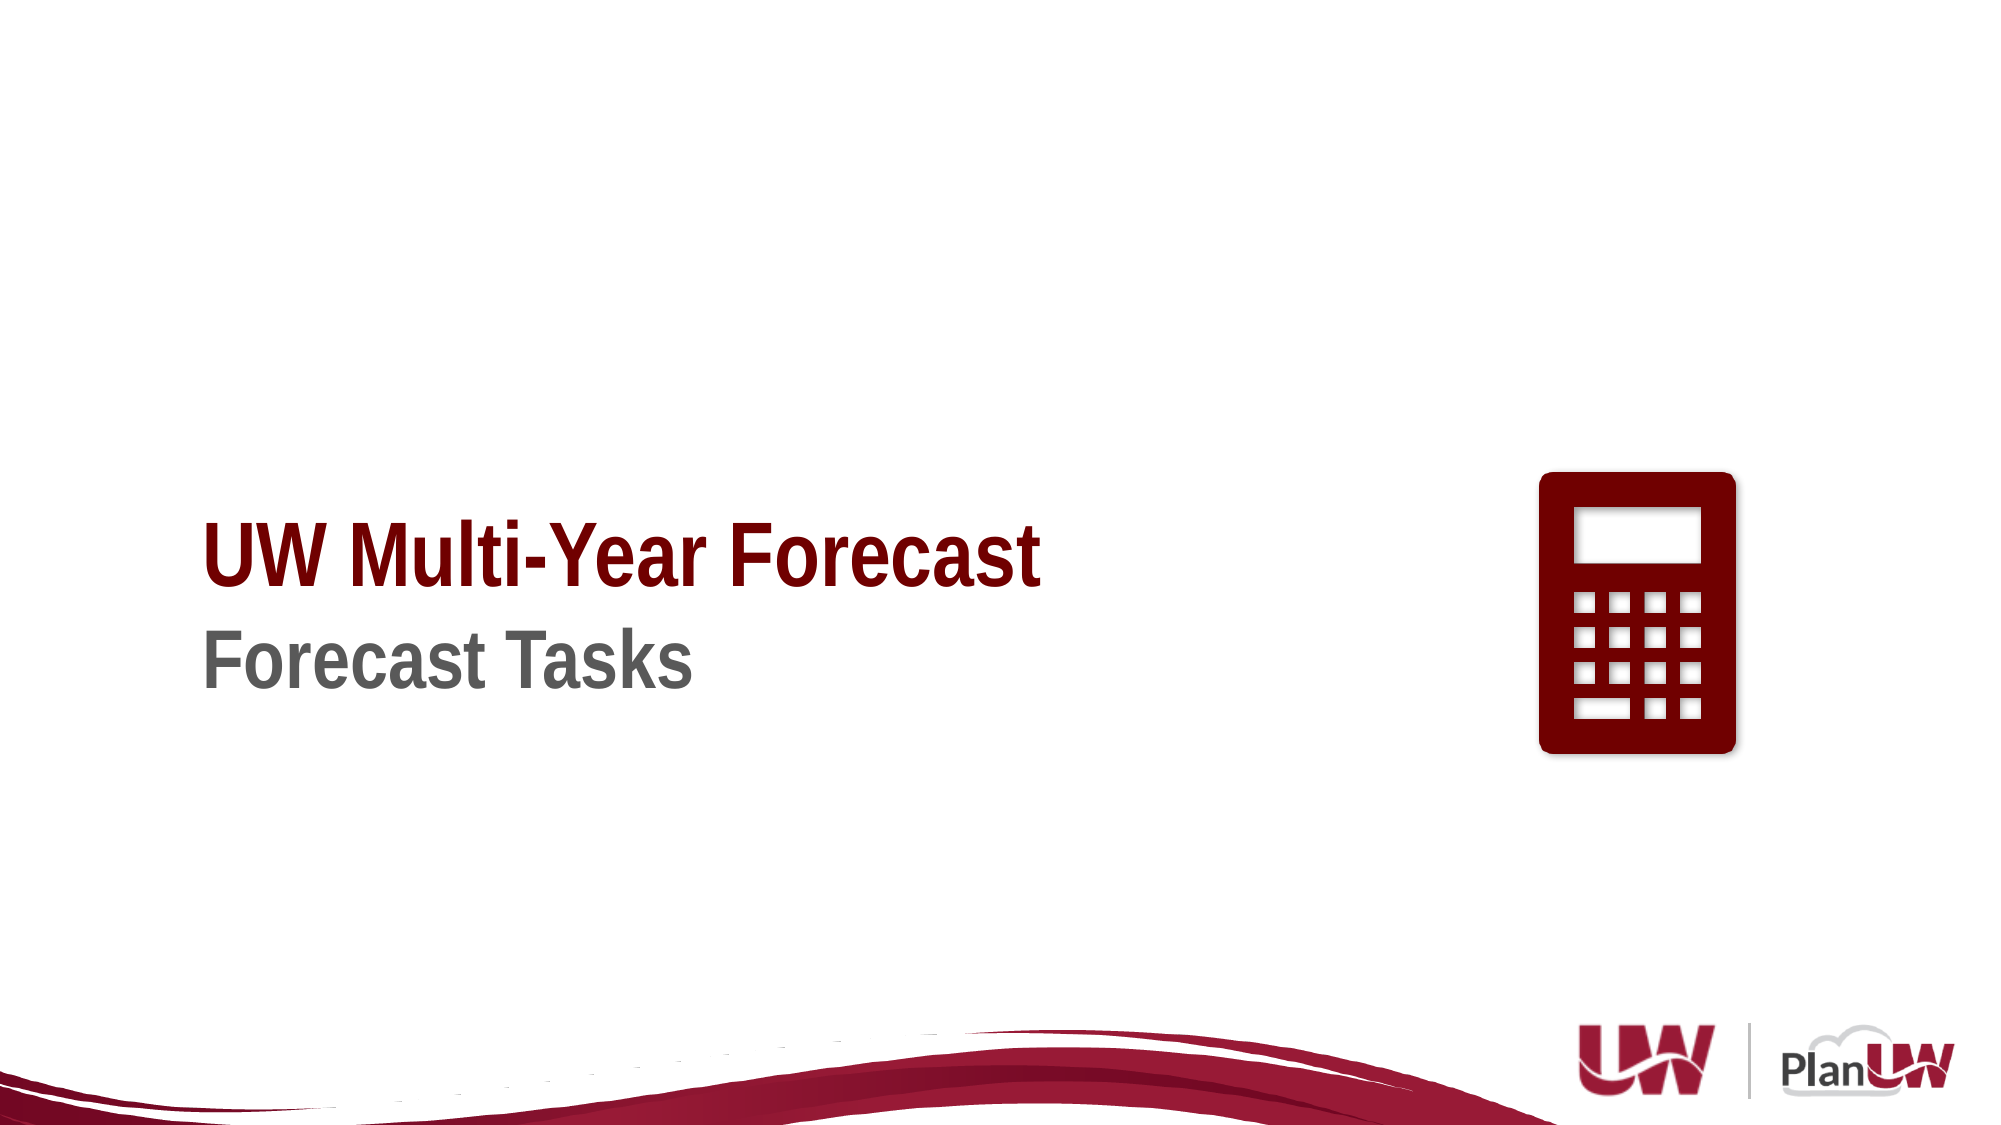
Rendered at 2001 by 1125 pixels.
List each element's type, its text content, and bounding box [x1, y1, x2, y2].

picture [1768, 1010, 1961, 1103]
text_box UW Multi-Year Forecast Forecast Tasks [187, 487, 1462, 613]
picture [0, 988, 1723, 1125]
picture [1468, 443, 1806, 782]
